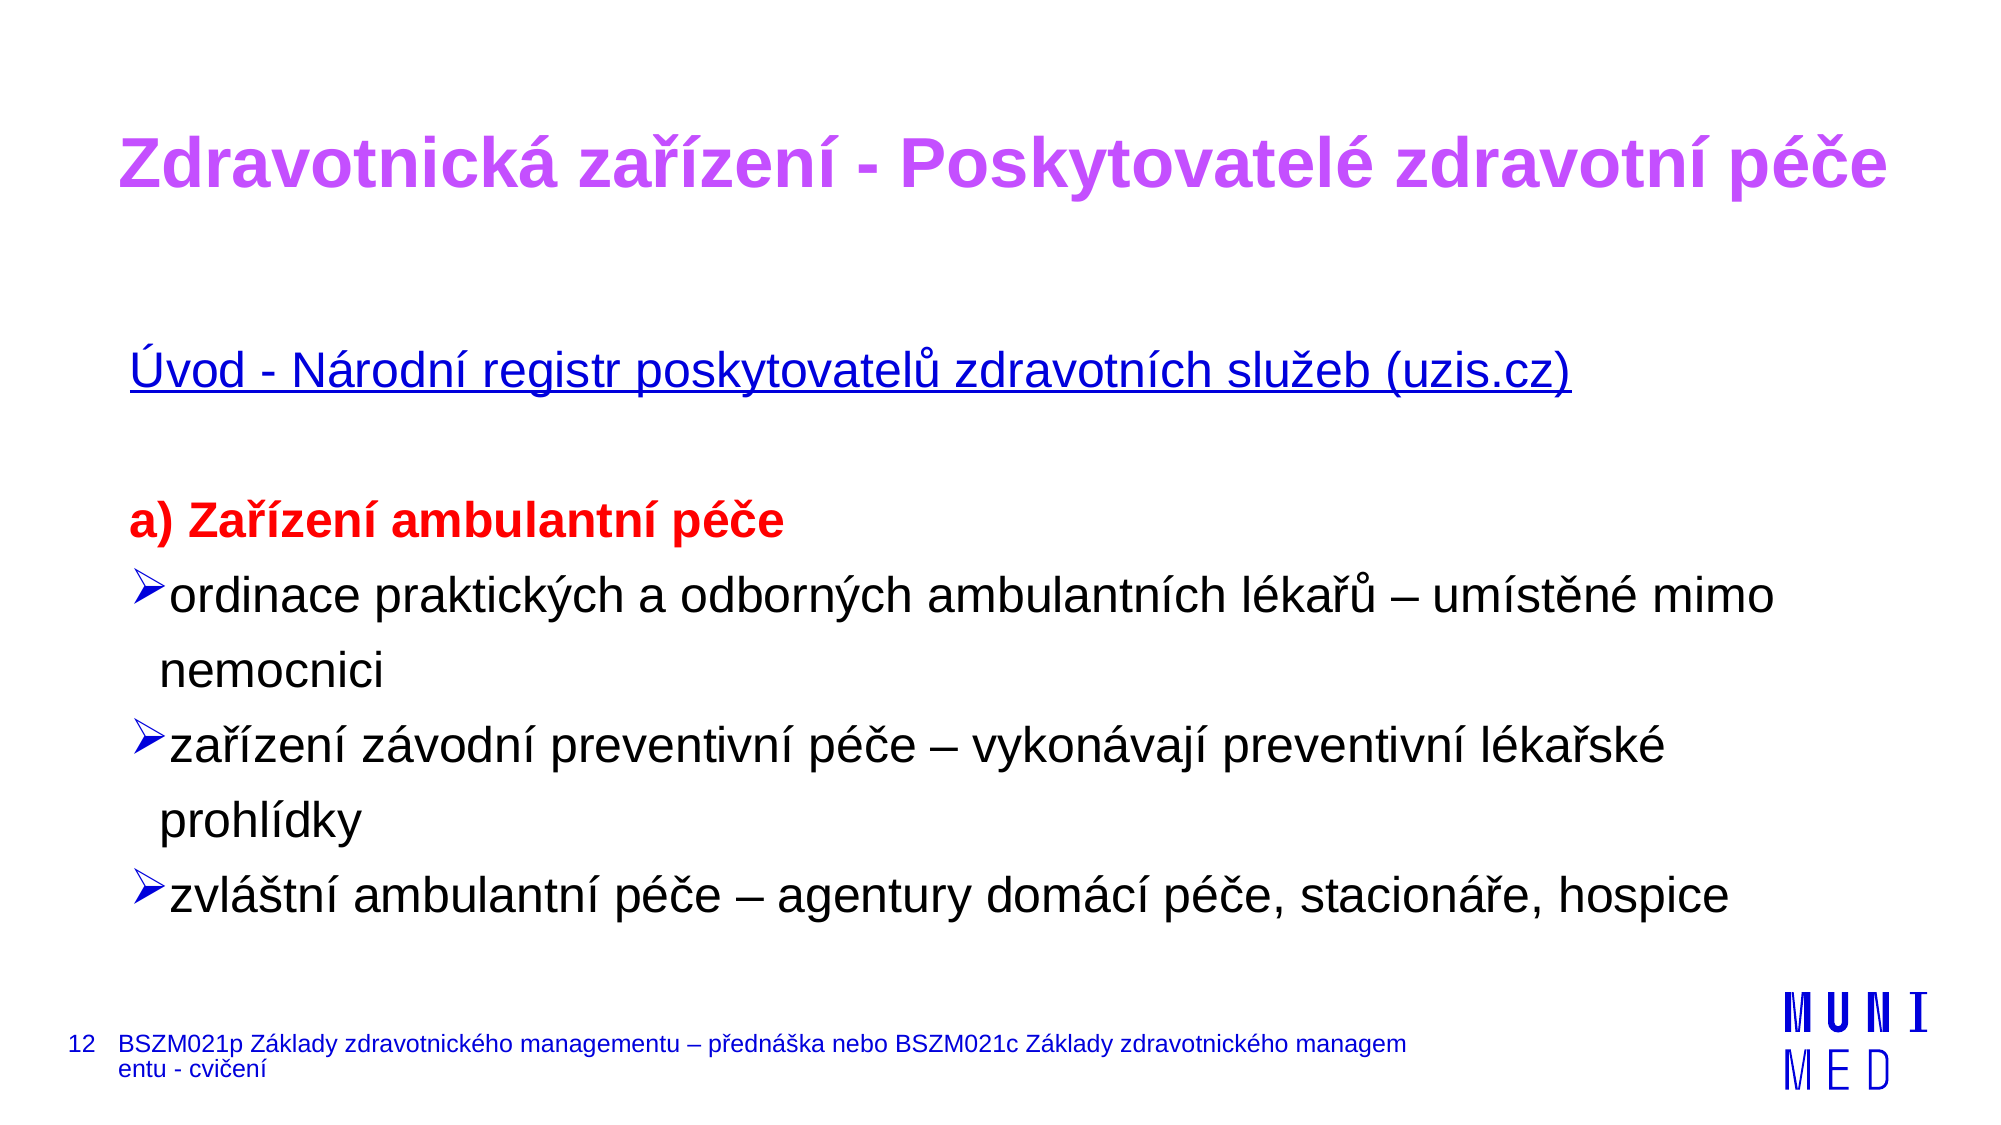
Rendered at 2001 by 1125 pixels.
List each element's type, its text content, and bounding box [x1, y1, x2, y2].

title Zdravotnická zařízení - Poskytovatelé zdravotní péče [118, 118, 1915, 193]
list Úvod - Národní registr poskytovatelů zdravotních služeb (uzis.cz) a) Zařízení ambulantní péče ordinace praktických a odborných ambulantních lékařů – umístěné mimo nemocnici zařízení závodní preventivní péče – vykonávají preventivní lékařské prohlídky zvláštní ambulantní péče – agentury domácí péče, stacionáře, hospice [118, 247, 1883, 927]
footer BSZM021p Základy zdravotnického managementu – přednáška nebo BSZM021c Základy zdravotnického managementu - cvičení [118, 1021, 1418, 1063]
slide_number 12 [67, 1021, 110, 1063]
